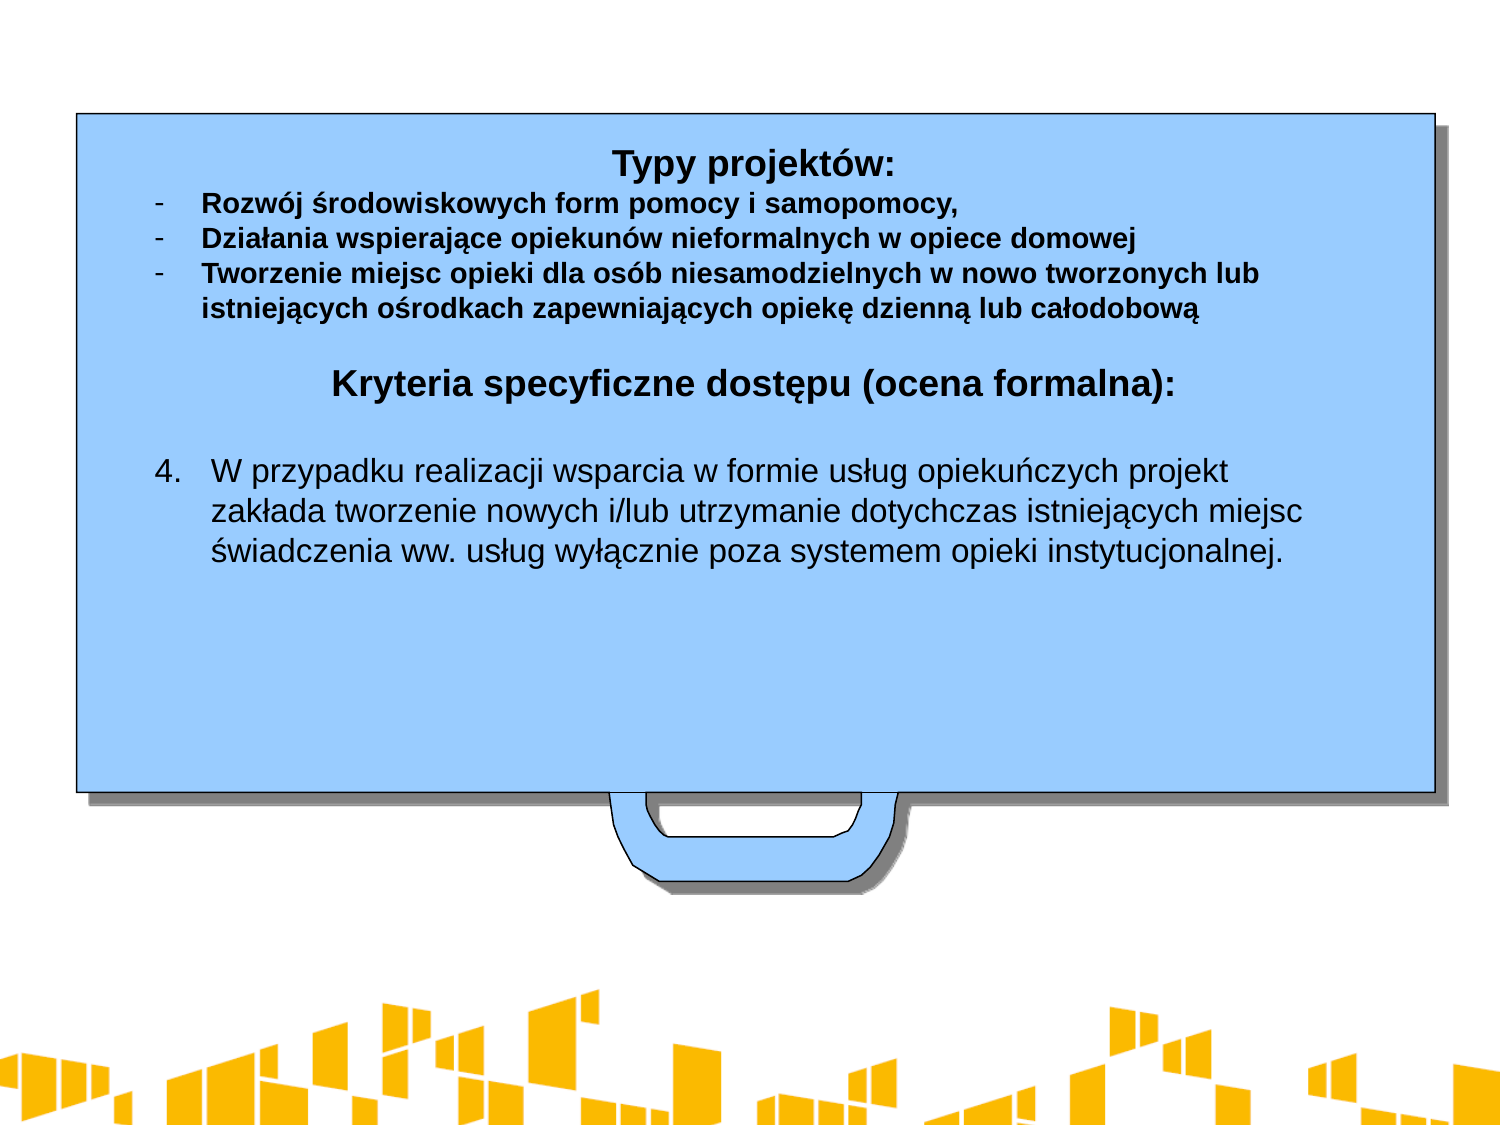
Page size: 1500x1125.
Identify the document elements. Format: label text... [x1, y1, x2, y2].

text_box Typy projektów: Rozwój środowiskowych form pomocy i samopomocy, Działania wspierające opiekunów nieformalnych w opiece domowej Tworzenie miejsc opieki dla osób niesamodzielnych w nowo tworzonych lub istniejących ośrodkach zapewniających opiekę dzienną lub całodobową Kryteria specyficzne dostępu (ocena formalna): W przypadku realizacji wsparcia w formie usług opiekuńczych projekt zakłada tworzenie nowych i/lub utrzymanie dotychczas istniejących miejsc świadczenia ww. usług wyłącznie poza systemem opieki instytucjonalnej. [76, 113, 1436, 882]
picture [0, 980, 1500, 1125]
